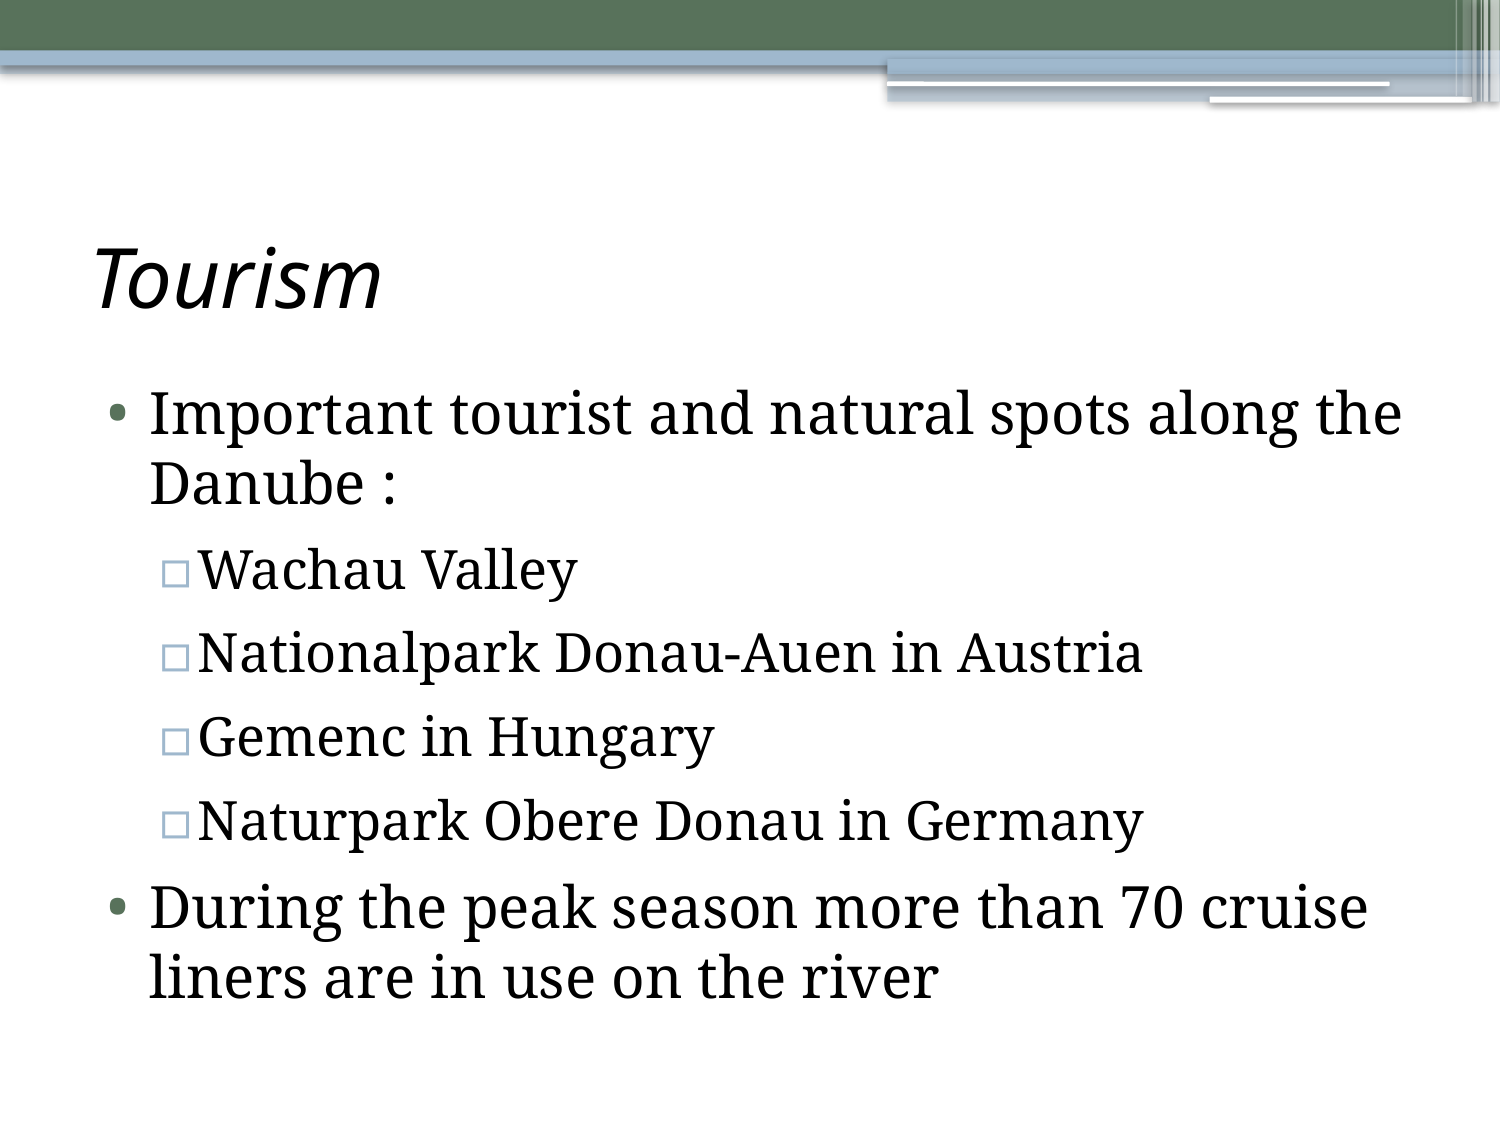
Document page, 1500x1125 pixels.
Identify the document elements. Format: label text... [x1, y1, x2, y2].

title Tourism [75, 187, 1425, 363]
list Important tourist and natural spots along the Danube : Wachau Valley Nationalpark Donau-Auen in Austria Gemenc in Hungary Naturpark Obere Donau in Germany During the peak season more than 70 cruise liners are in use on the river [75, 368, 1425, 1079]
